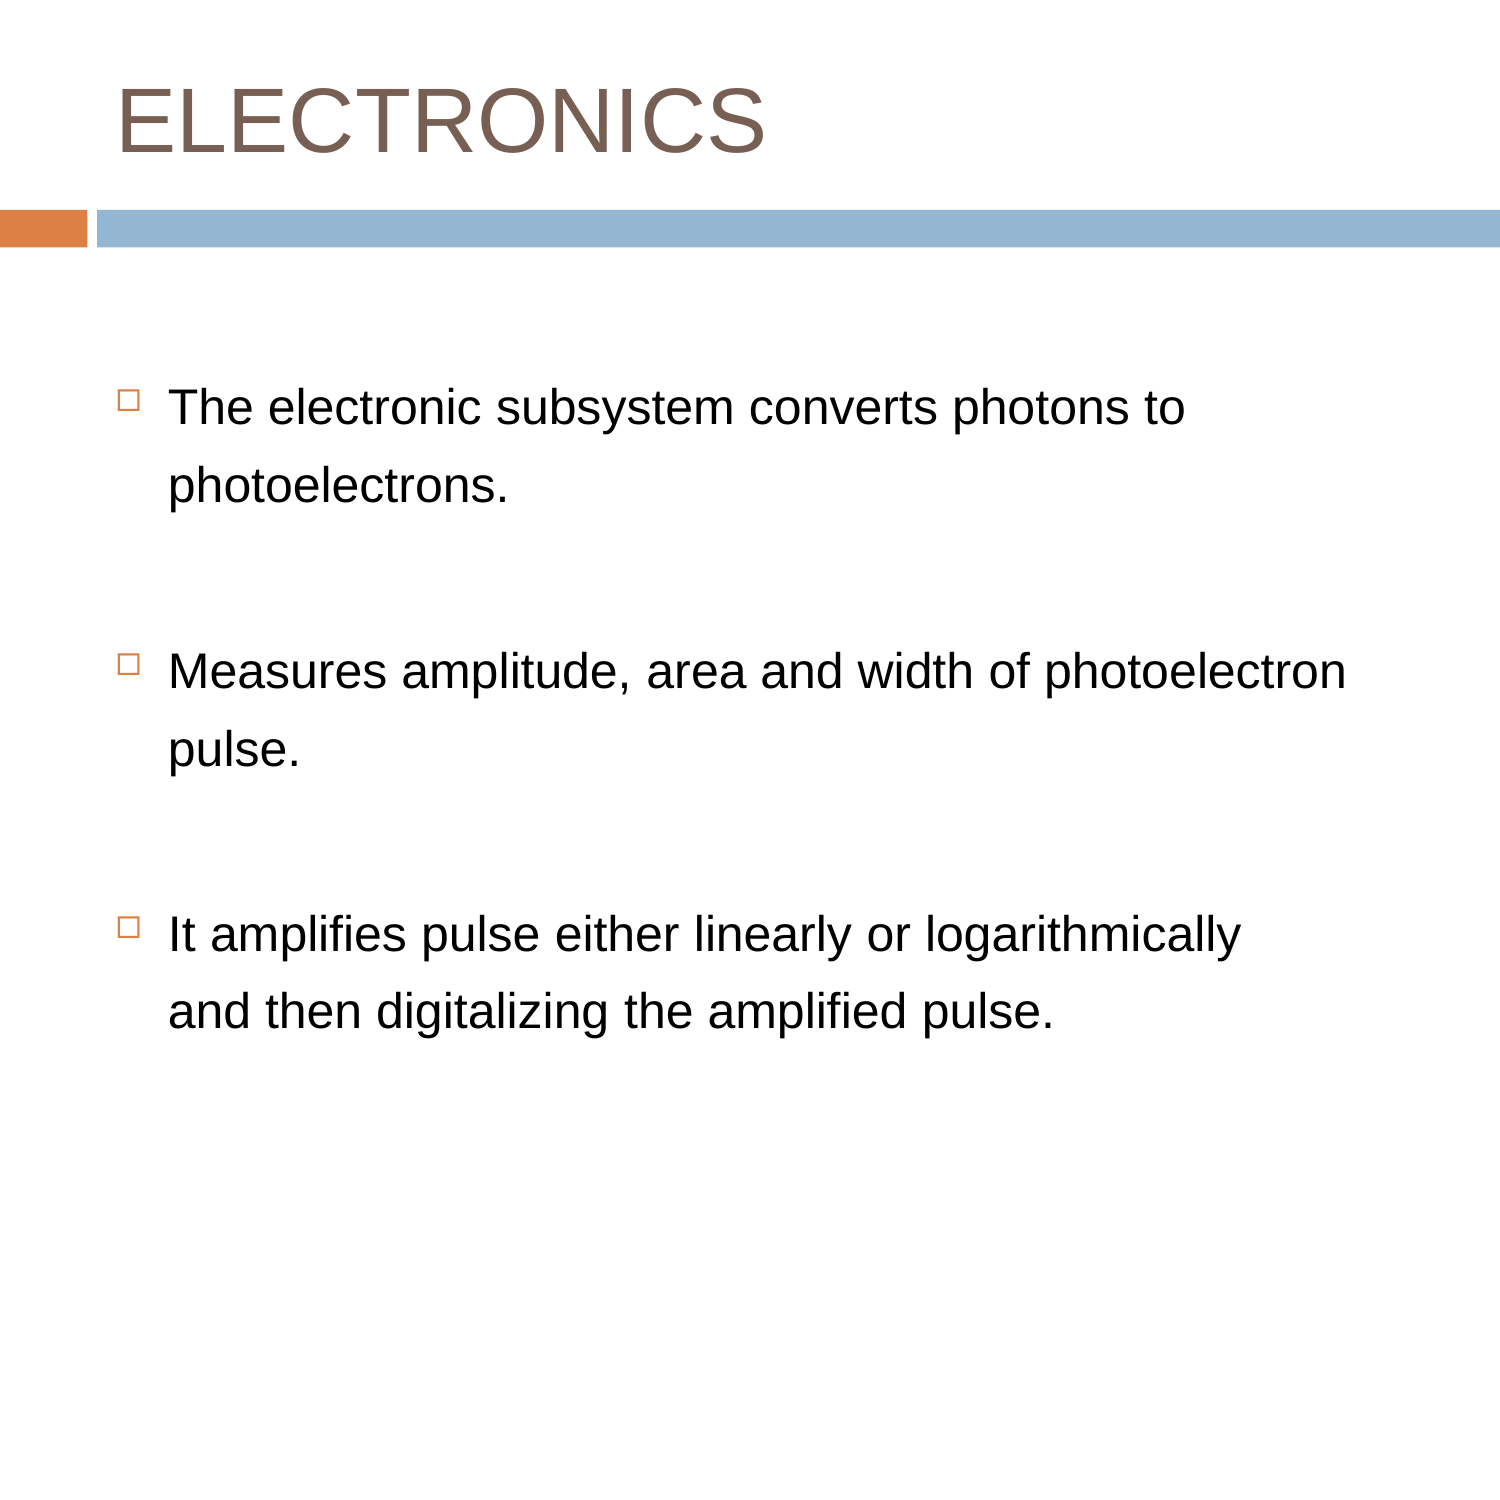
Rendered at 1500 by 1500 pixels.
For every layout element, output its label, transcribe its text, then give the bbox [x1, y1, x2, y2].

text_box The electronic subsystem converts photons to photoelectrons. Measures amplitude, area and width of photoelectron pulse. It amplifies pulse either linearly or logarithmically and then digitalizing the amplified pulse. [113, 374, 1349, 1041]
title ELECTRONICS [59, 16, 1441, 218]
